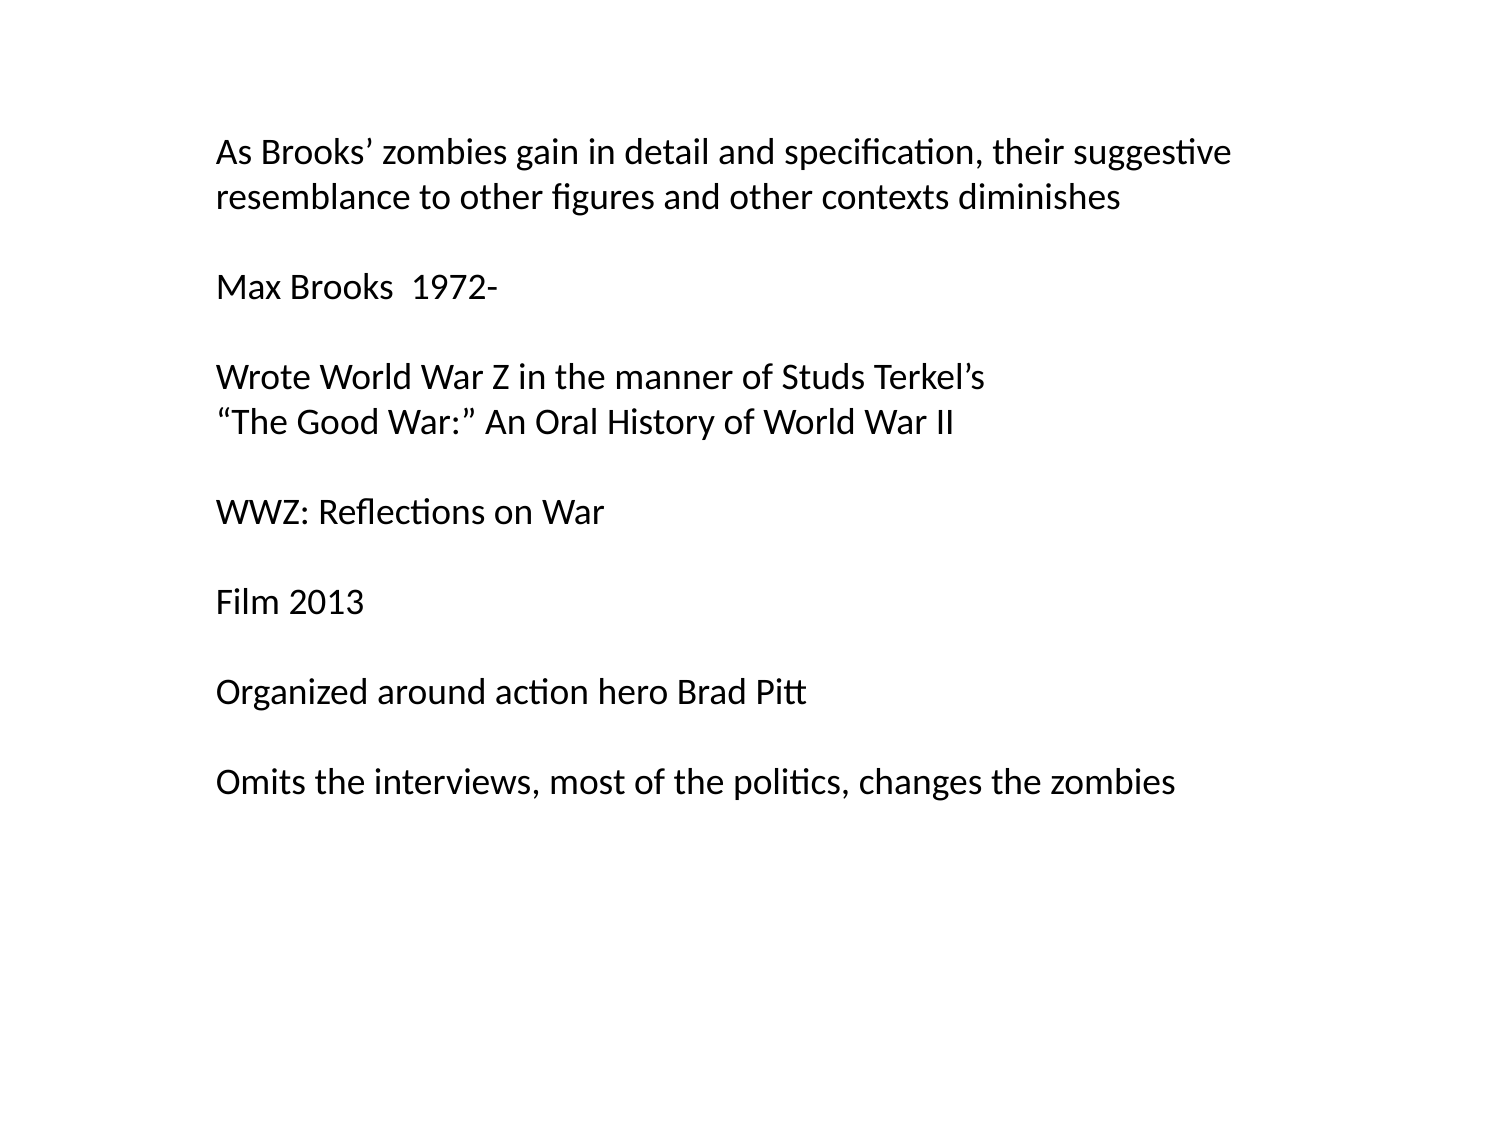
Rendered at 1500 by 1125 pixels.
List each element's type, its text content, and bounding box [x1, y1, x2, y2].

text_box As Brooks’ zombies gain in detail and specification, their suggestive resemblance to other figures and other contexts diminishes Max Brooks 1972- Wrote World War Z in the manner of Studs Terkel’s “The Good War:” An Oral History of World War II WWZ: Reflections on War Film 2013 Organized around action hero Brad Pitt Omits the interviews, most of the politics, changes the zombies [201, 119, 1249, 900]
